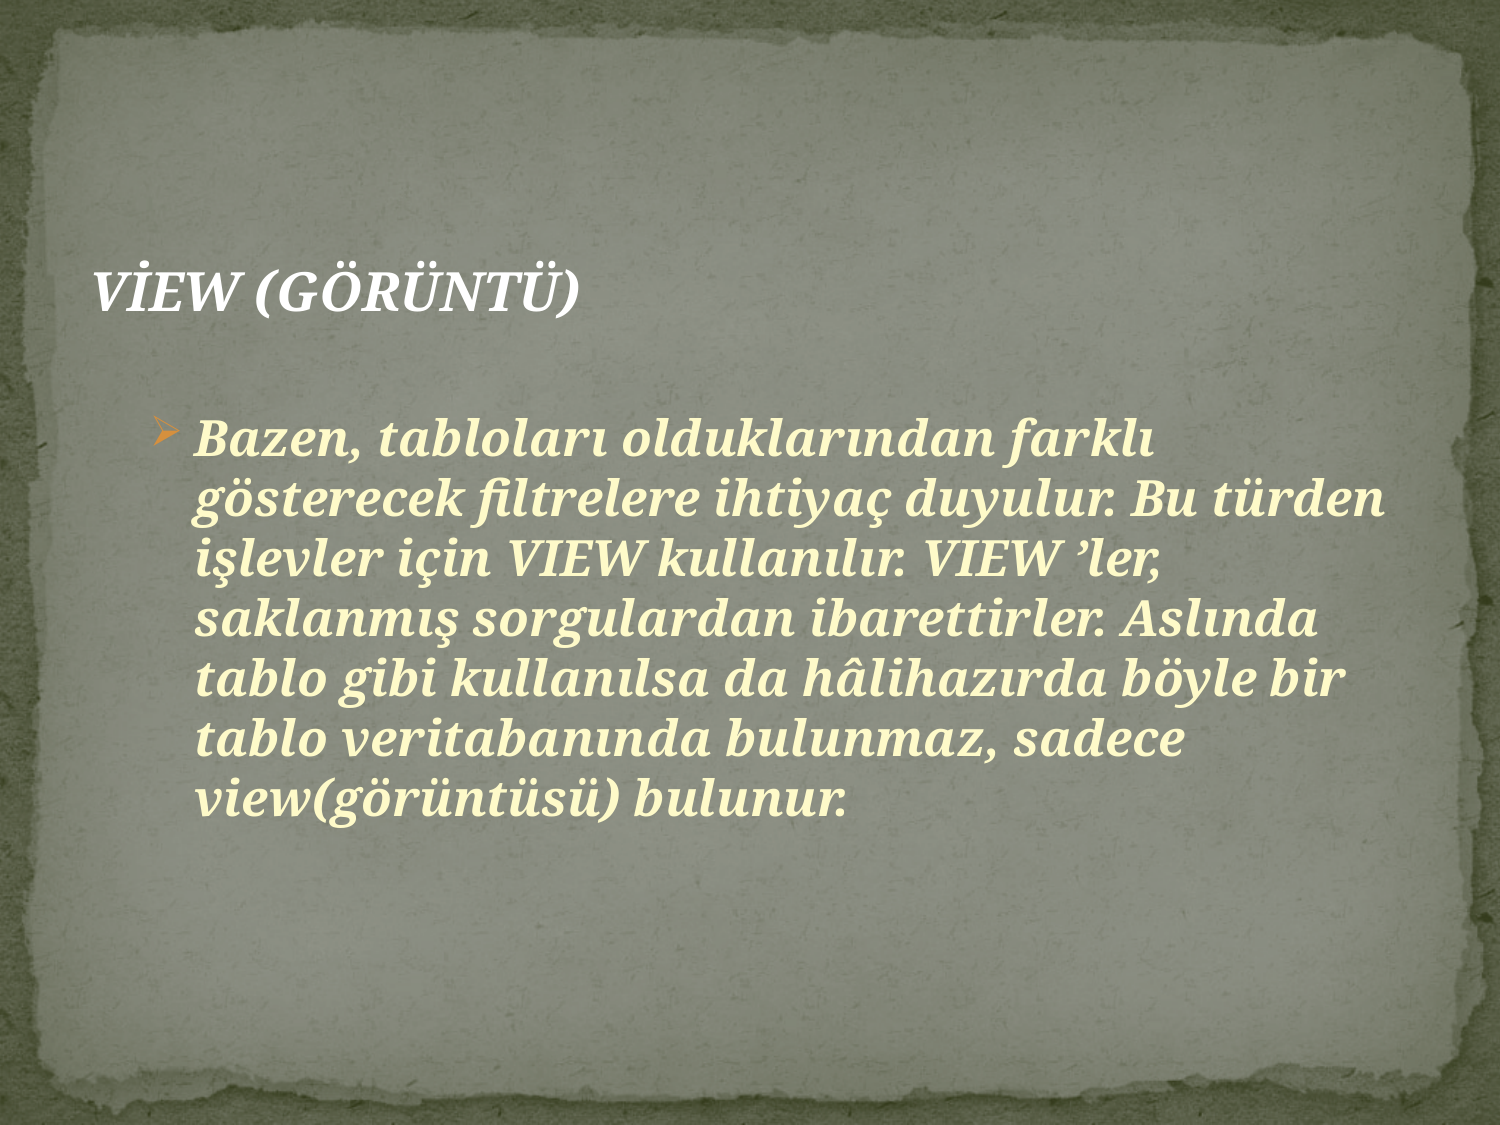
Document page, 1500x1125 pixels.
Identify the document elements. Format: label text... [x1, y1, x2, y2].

list VİEW (GÖRÜNTÜ) Bazen, tabloları olduklarından farklı gösterecek filtrelere ihtiyaç duyulur. Bu türden işlevler için VIEW kullanılır. VIEW ’ler, saklanmış sorgulardan ibarettirler. Aslında tablo gibi kullanılsa da hâlihazırda böyle bir tablo veritabanında bulunmaz, sadece view(görüntüsü) bulunur. [75, 249, 1425, 1000]
